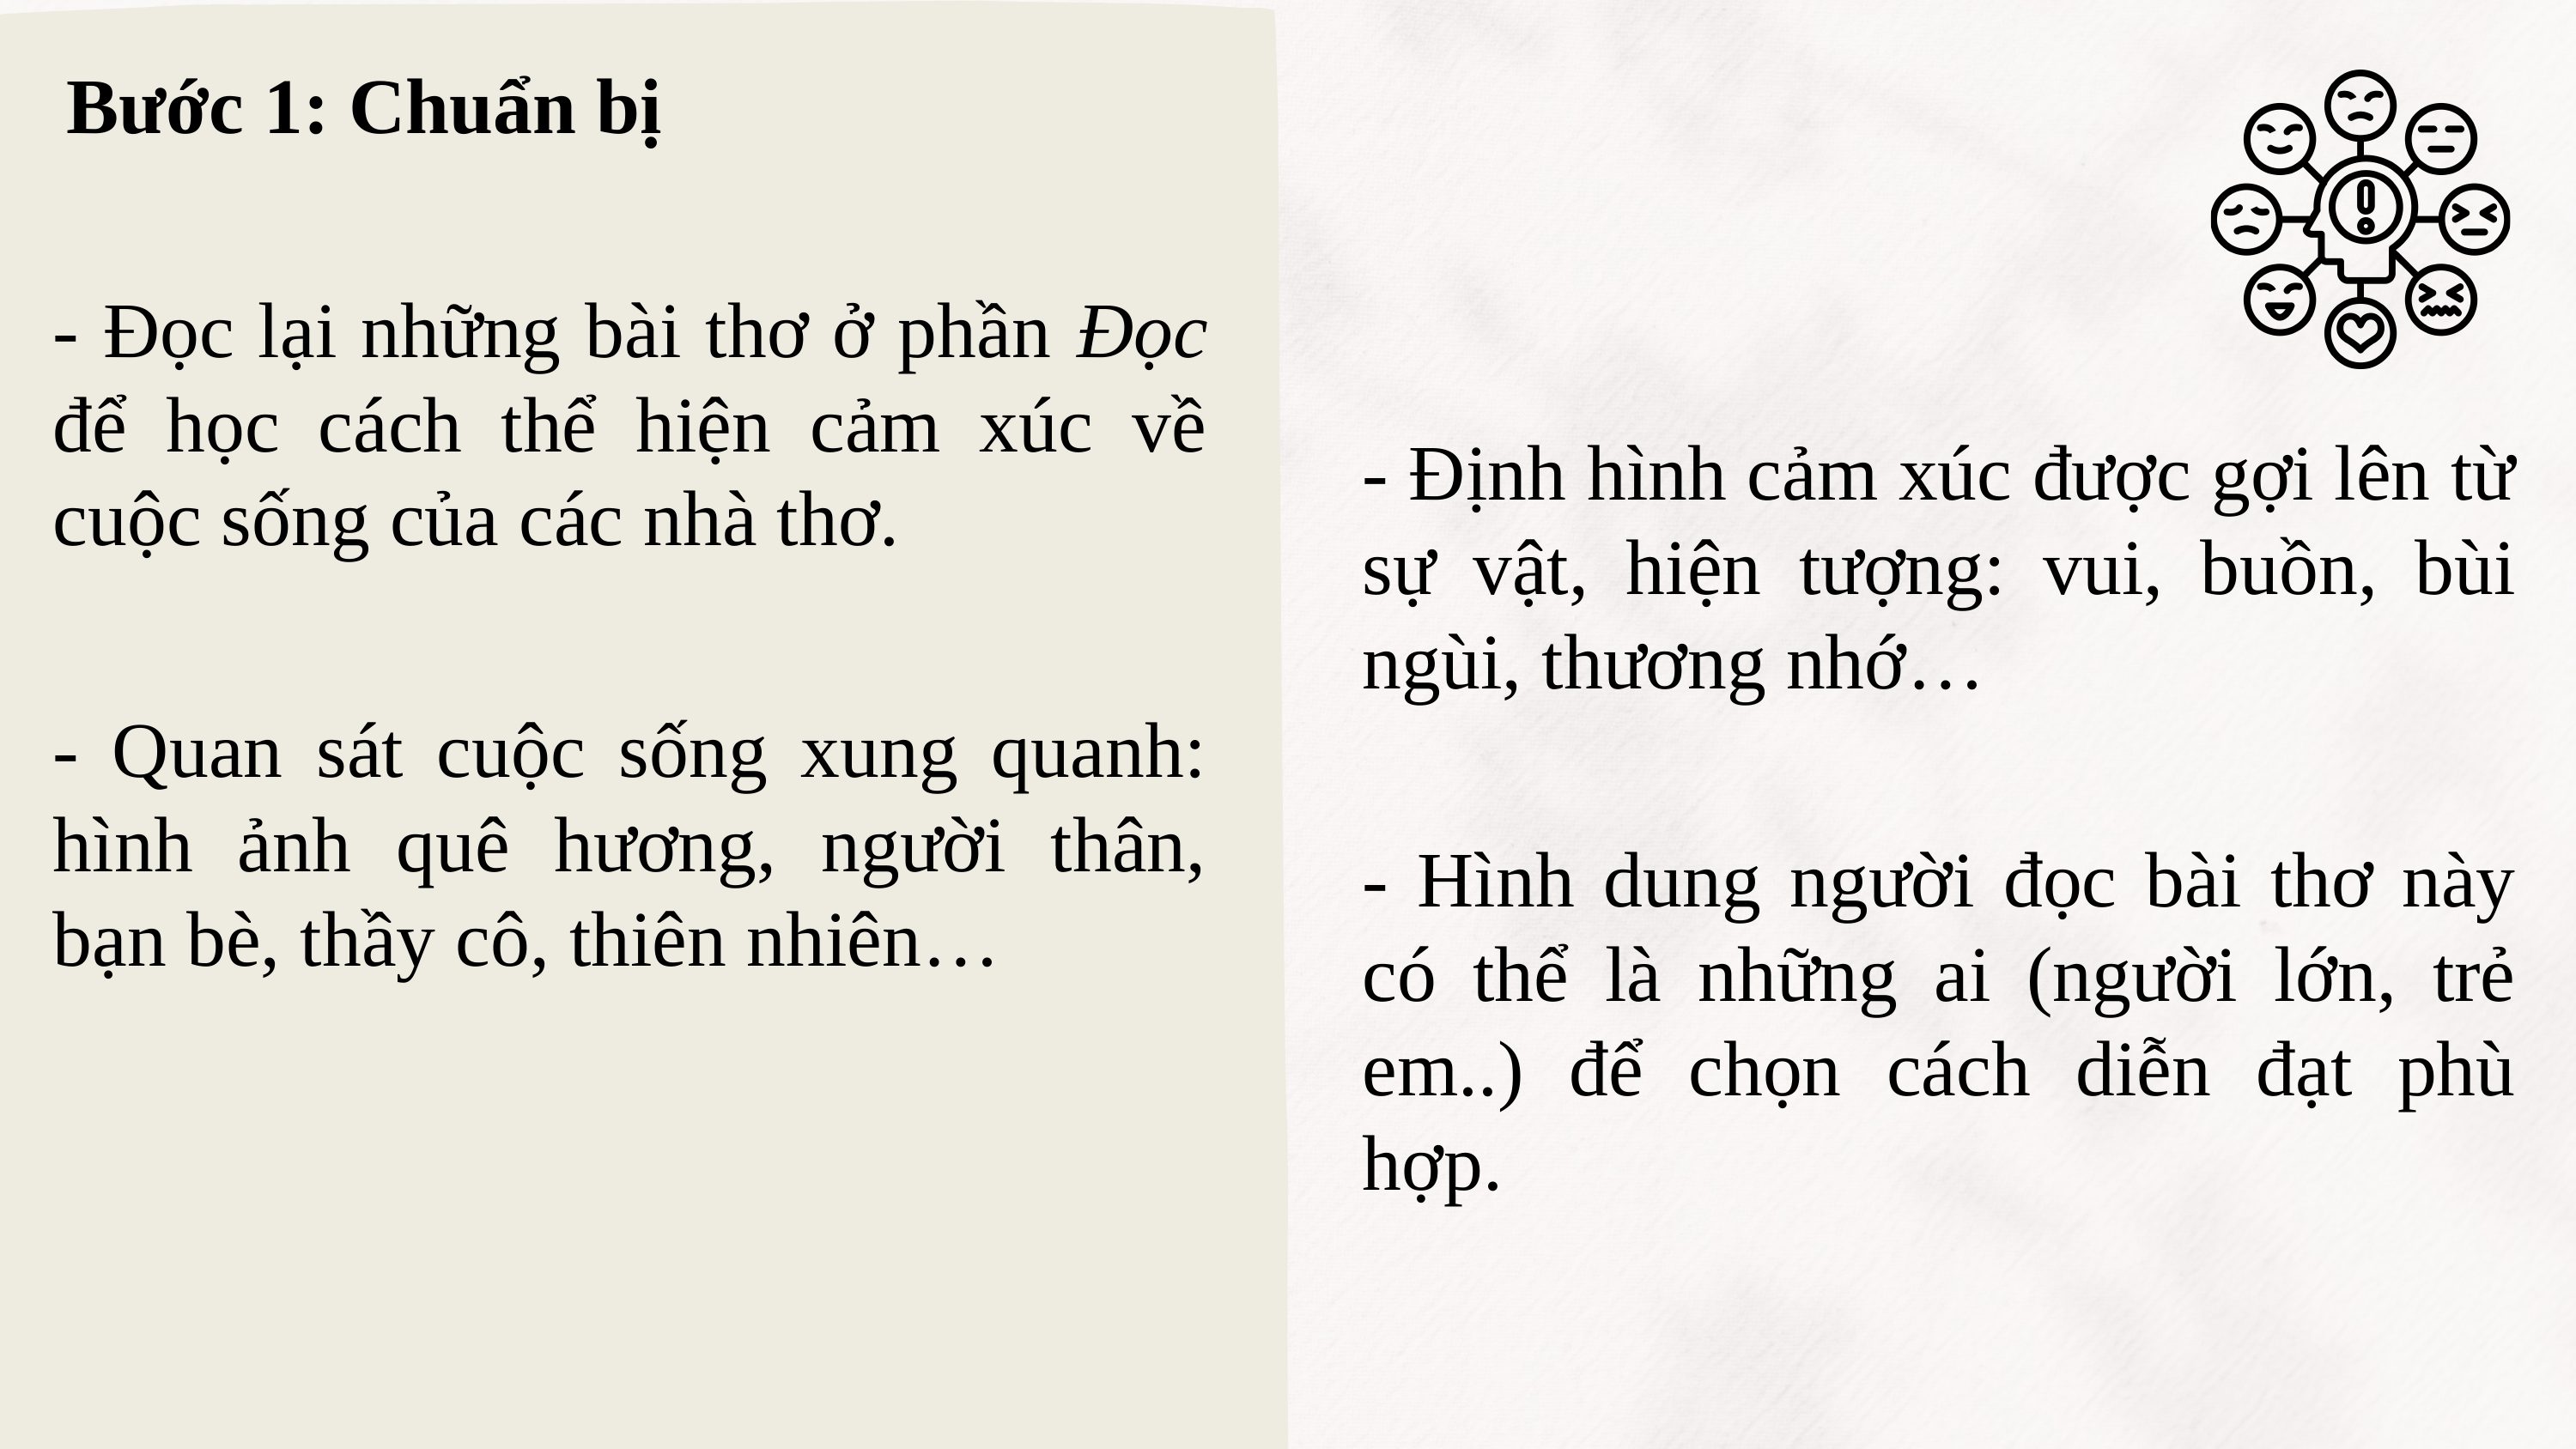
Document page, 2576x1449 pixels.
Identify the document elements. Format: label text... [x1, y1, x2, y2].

text_box - Hình dung người đọc bài thơ này có thể là những ai (người lớn, trẻ em..) để chọn cách diễn đạt phù hợp. [1350, 822, 2531, 1212]
text_box [2210, 70, 2511, 369]
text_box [0, 0, 1289, 1449]
text_box - Định hình cảm xúc được gợi lên từ sự vật, hiện tượng: vui, buồn, bùi ngùi, thương nhớ… [1350, 415, 2531, 711]
